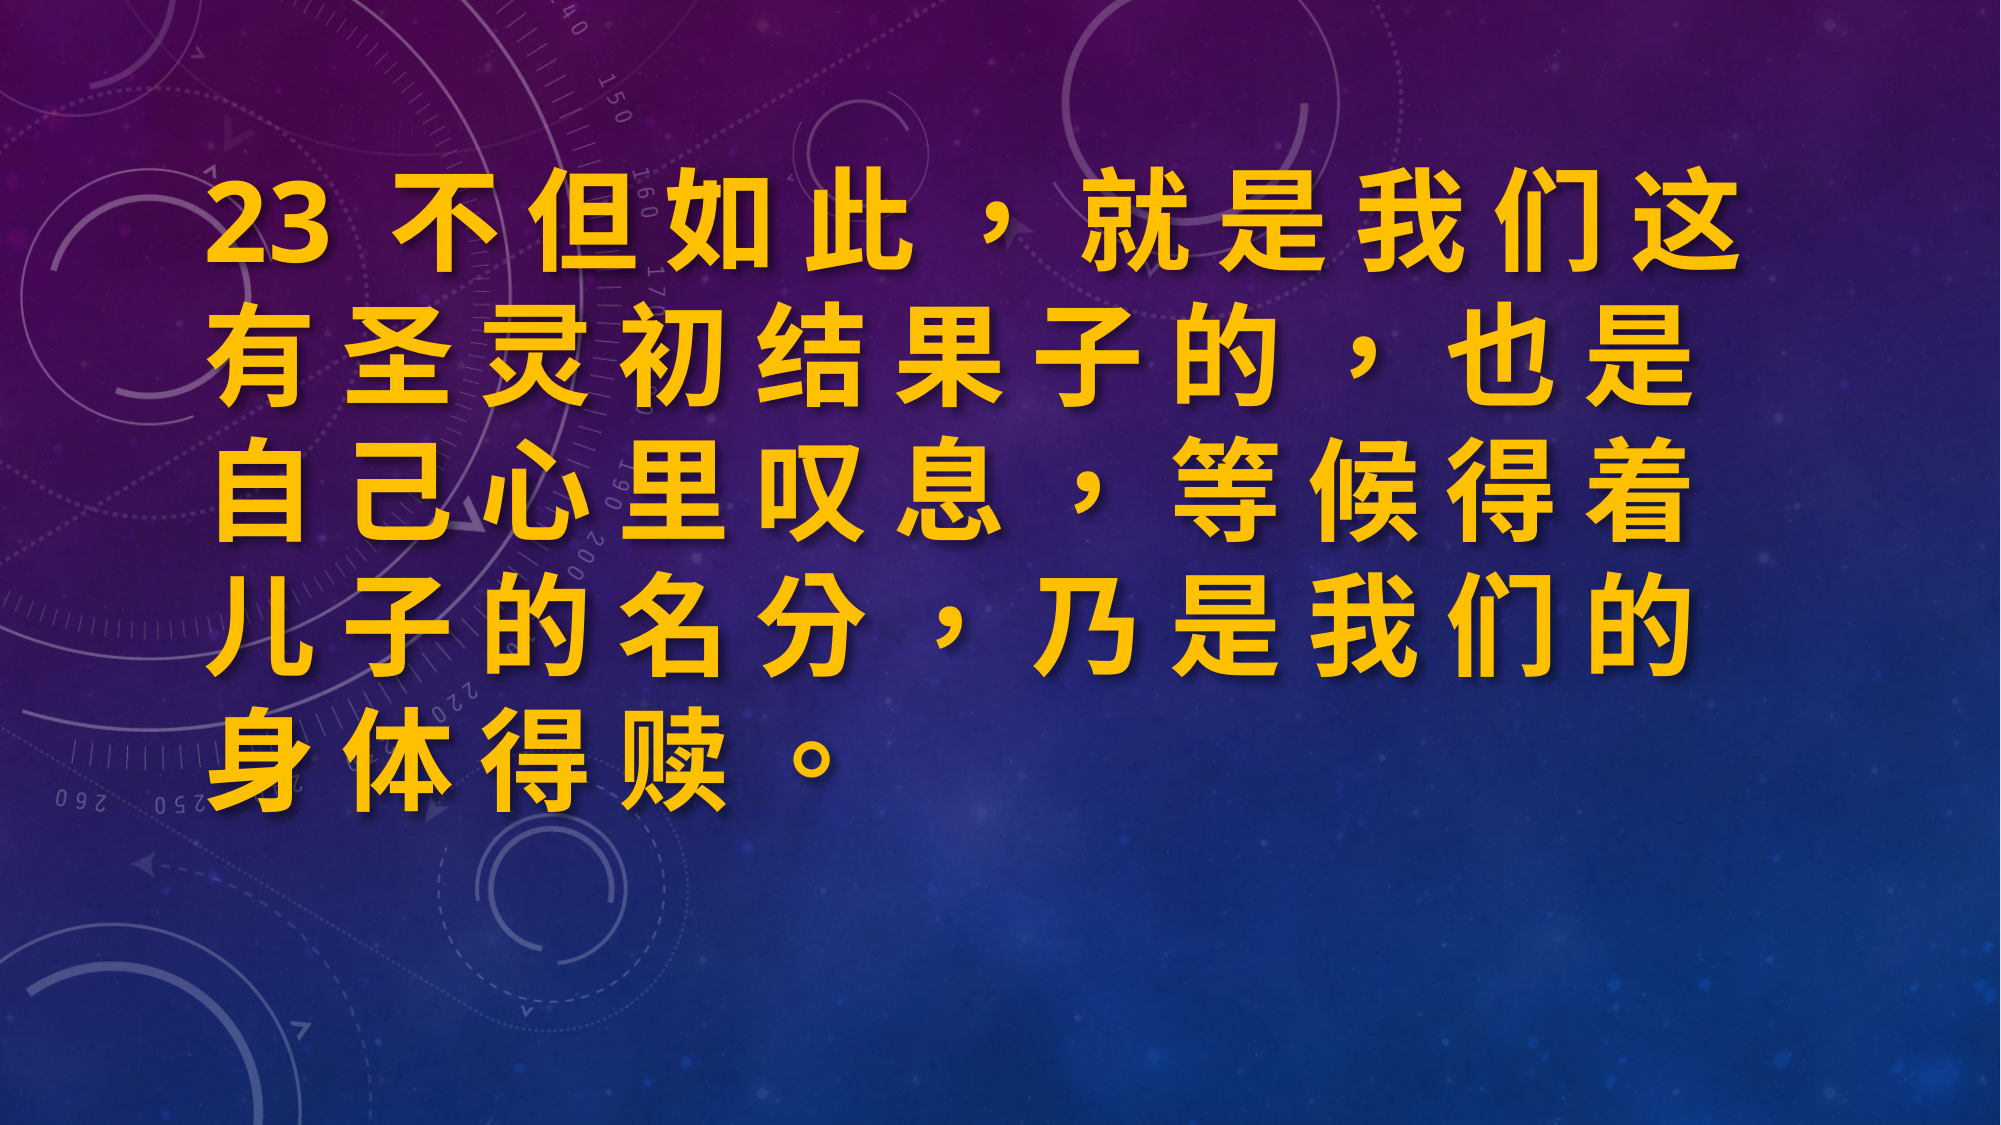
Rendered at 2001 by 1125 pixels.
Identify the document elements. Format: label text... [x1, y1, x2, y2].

text_box 23 不 但 如 此 ， 就 是 我 们 这 有 圣 灵 初 结 果 子 的 ， 也 是 自 己 心 里 叹 息 ， 等 候 得 着 儿 子 的 名 分 ， 乃 是 我 们 的 身 体 得 赎 。 [189, 143, 1835, 833]
picture [0, 0, 2001, 1125]
